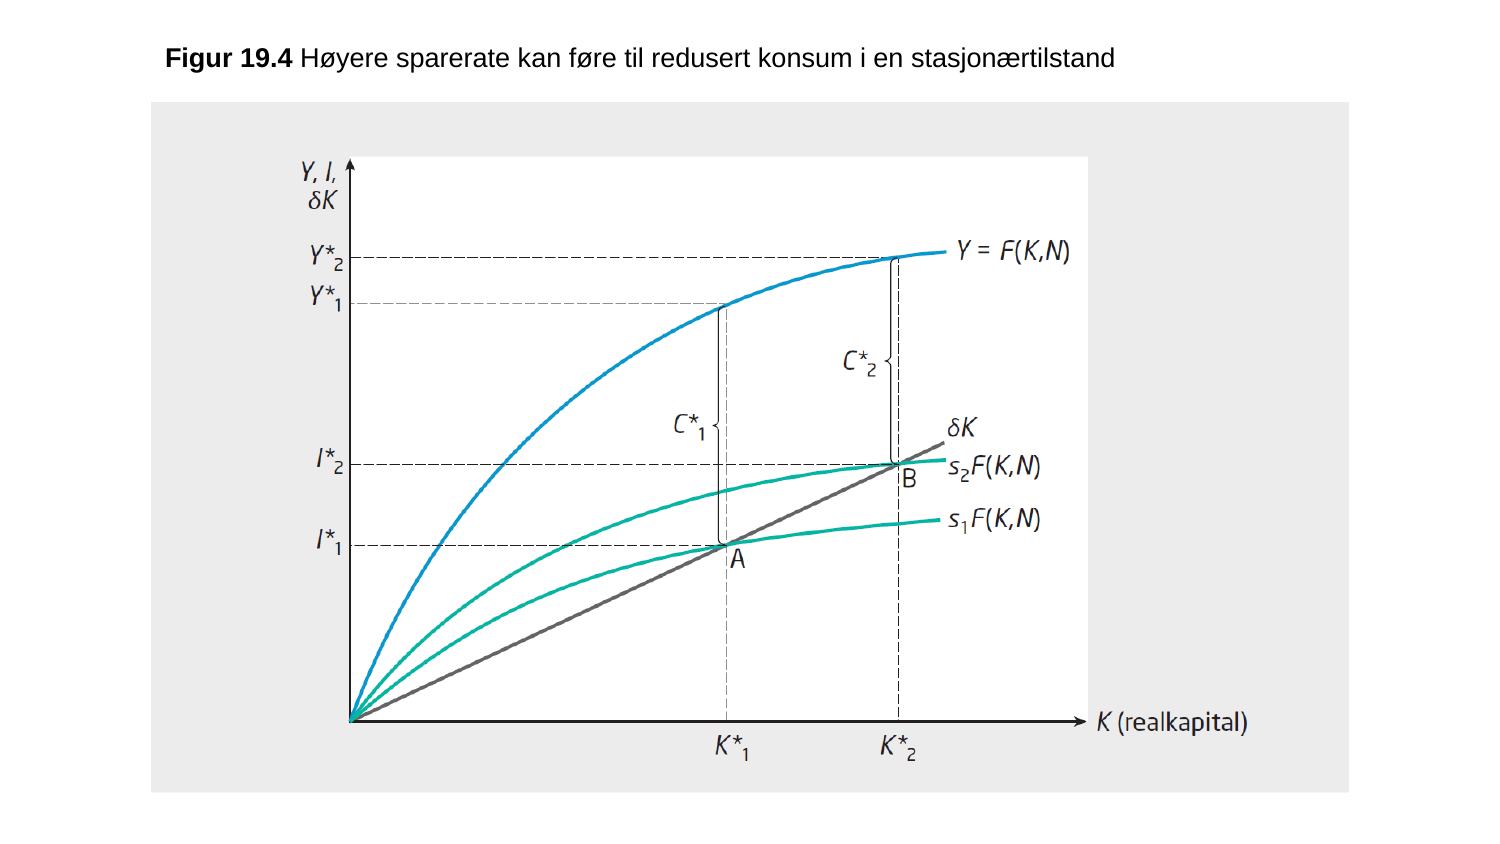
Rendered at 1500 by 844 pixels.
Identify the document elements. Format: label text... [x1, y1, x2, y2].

picture [149, 100, 1351, 793]
text_box Figur 19.4 Høyere sparerate kan føre til redusert konsum i en stasjonærtilstand [149, 24, 1350, 95]
